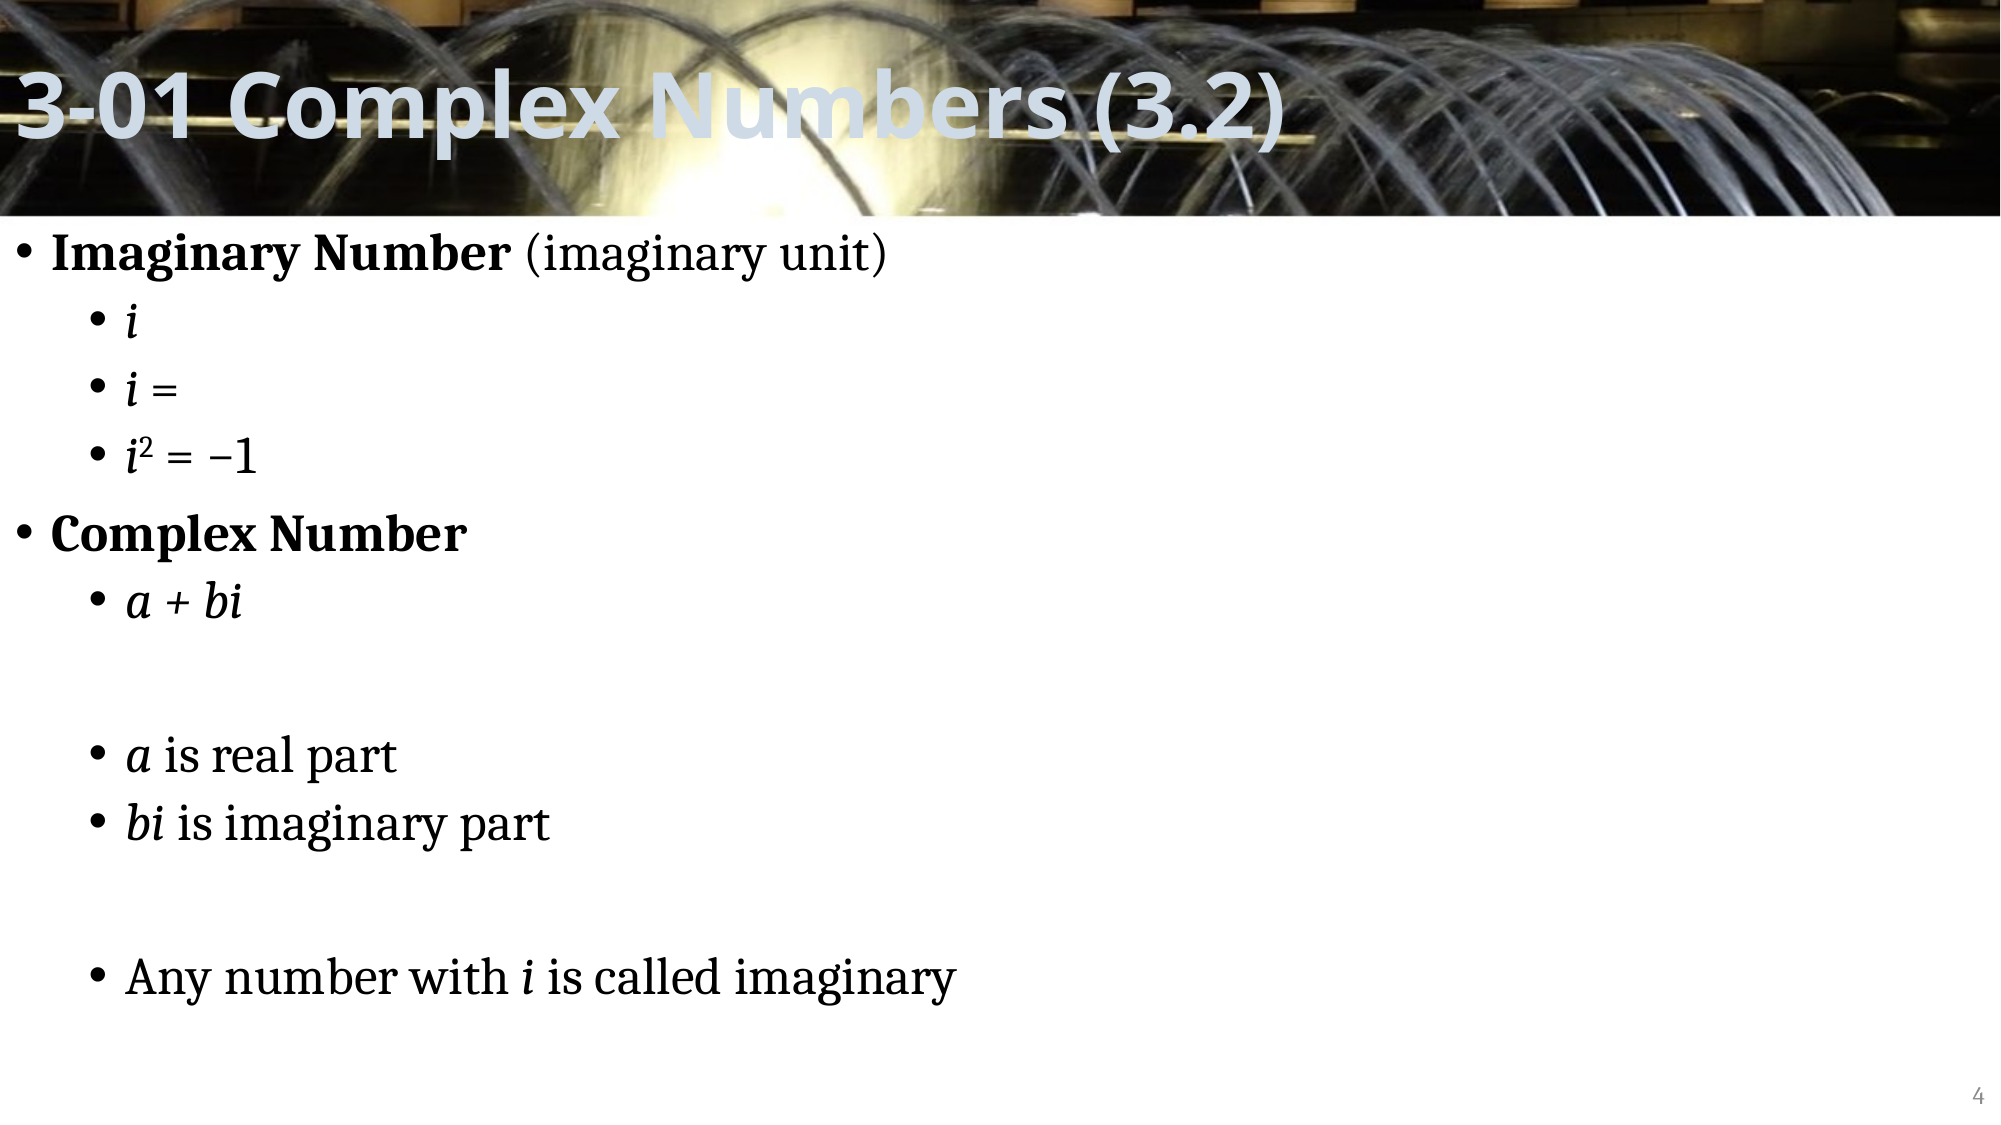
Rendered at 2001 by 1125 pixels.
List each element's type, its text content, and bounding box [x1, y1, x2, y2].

picture [0, 0, 2001, 1125]
slide_number 4 [1550, 1065, 2000, 1125]
title 3-01 Complex Numbers (3.2) [0, 0, 2000, 218]
